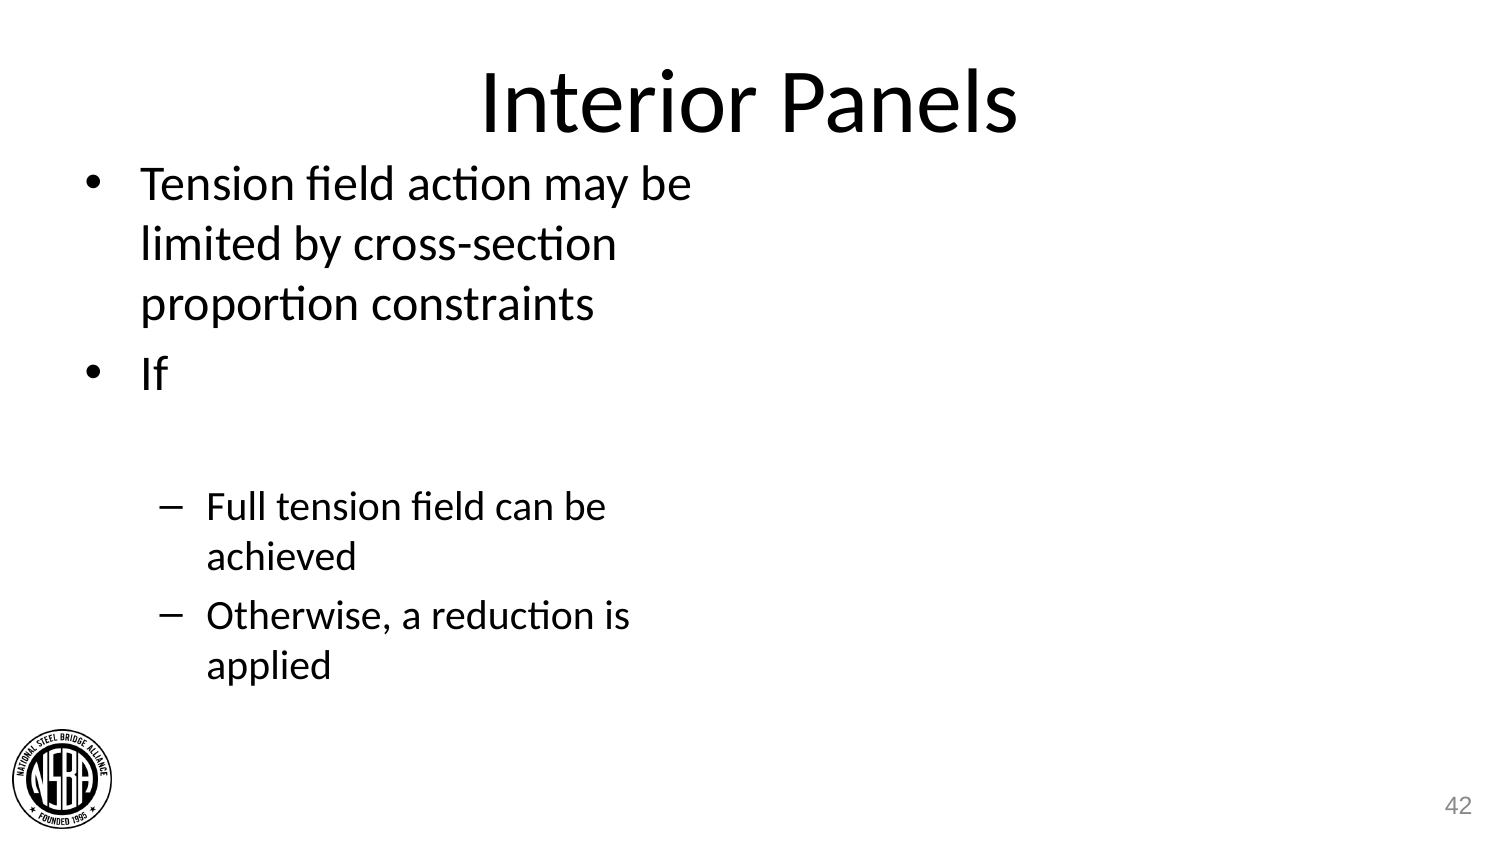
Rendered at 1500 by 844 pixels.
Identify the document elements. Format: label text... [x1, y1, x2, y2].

slide_number 42 [1137, 782, 1488, 828]
picture [12, 729, 112, 829]
title Interior Panels [75, 33, 1425, 175]
